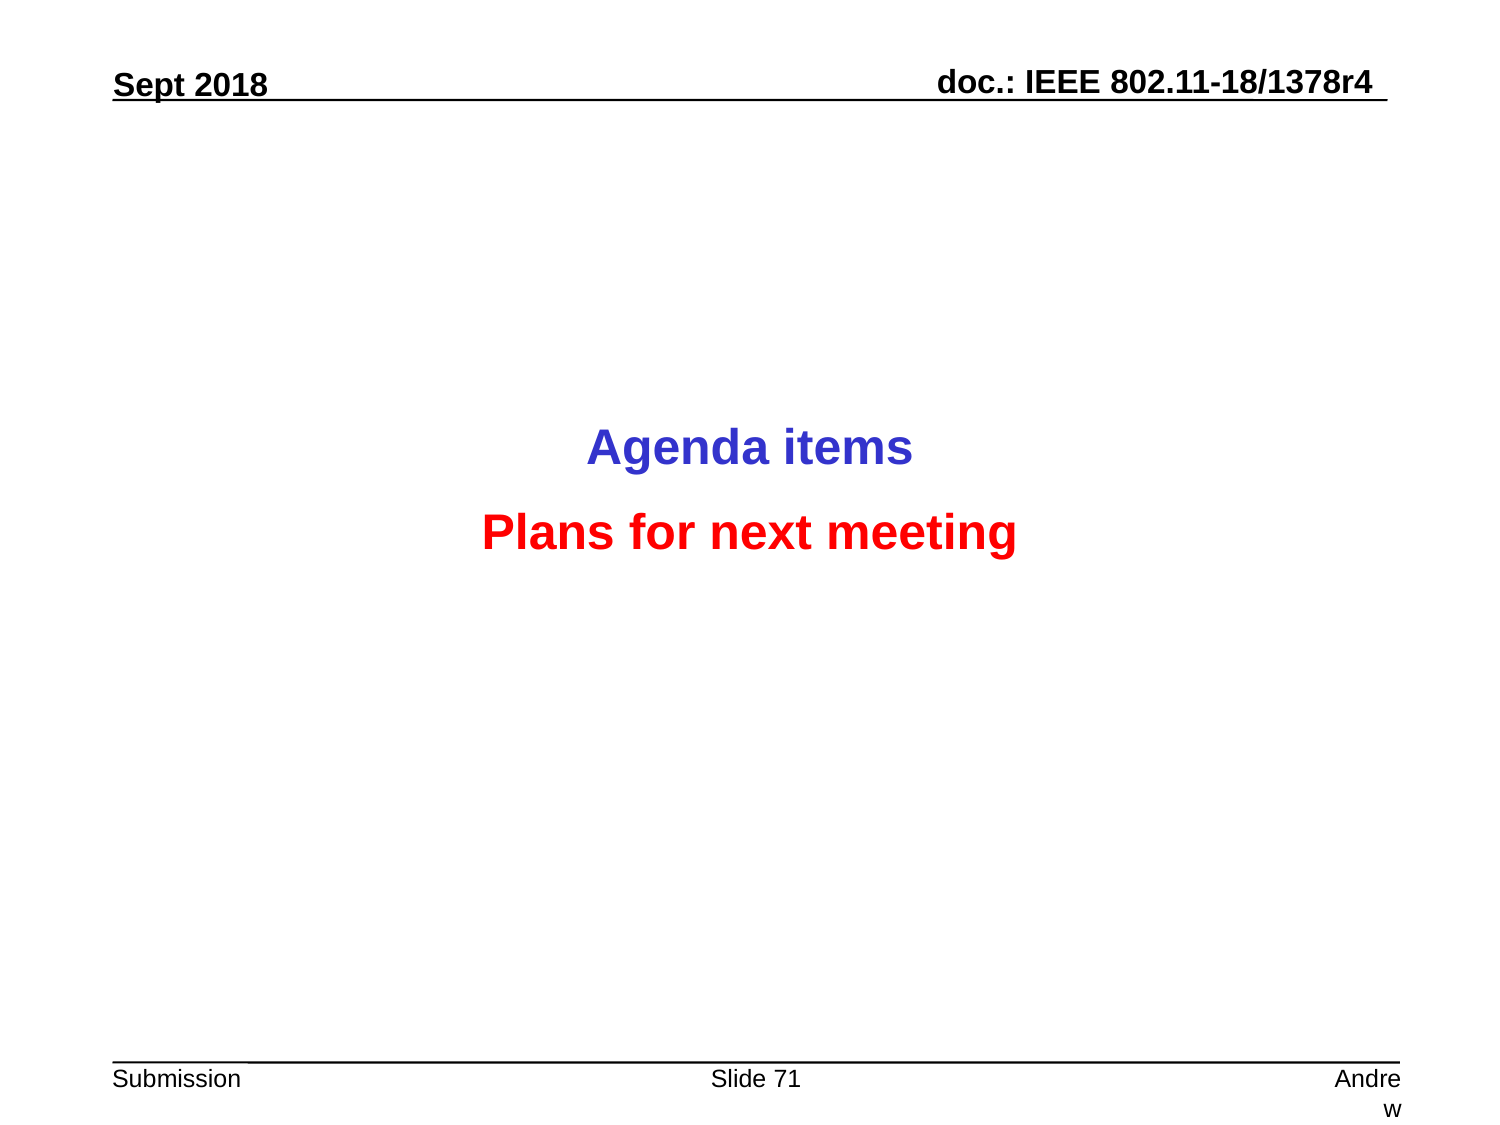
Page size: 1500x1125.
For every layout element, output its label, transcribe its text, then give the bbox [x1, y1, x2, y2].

list Agenda items Plans for next meeting [112, 324, 1388, 650]
footer Andrew Myles, Cisco [1320, 1061, 1402, 1093]
slide_number Slide 71 [709, 1061, 803, 1093]
